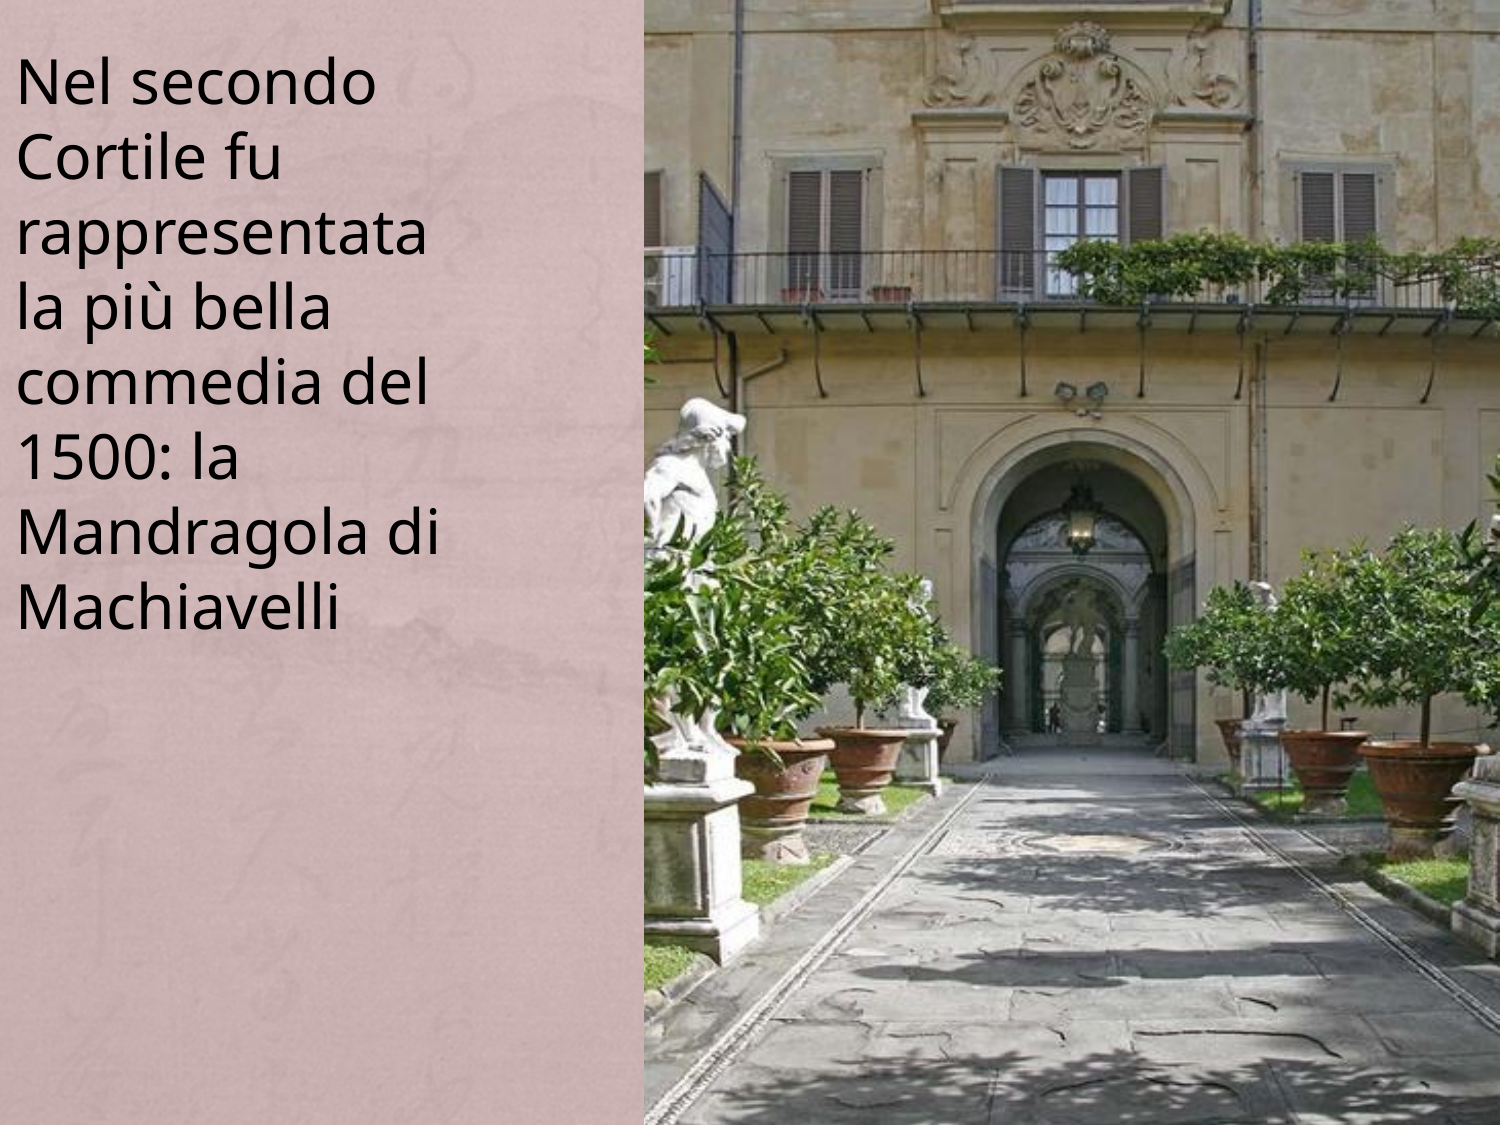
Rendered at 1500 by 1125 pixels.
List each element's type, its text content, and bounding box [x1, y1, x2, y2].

list Nel secondo Cortile fu rappresentata la più bella commedia del 1500: la Mandragola di Machiavelli [0, 34, 494, 1006]
picture [0, 0, 1500, 1125]
